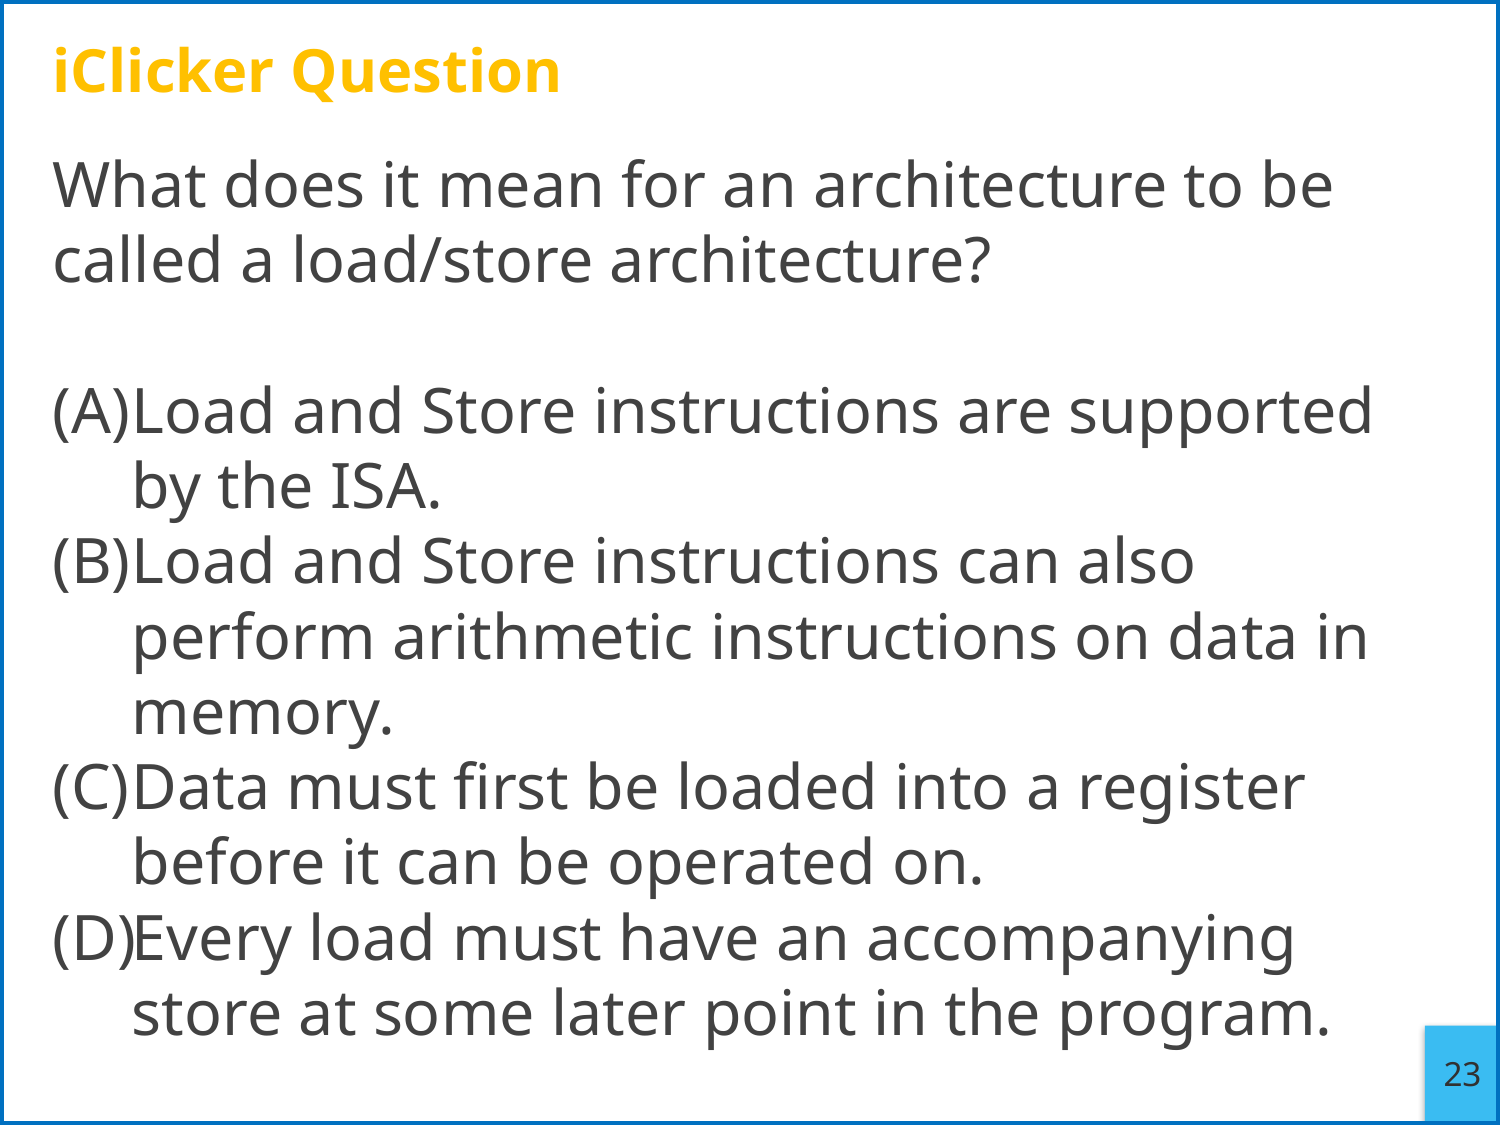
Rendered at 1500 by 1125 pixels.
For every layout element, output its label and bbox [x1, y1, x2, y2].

text_box [0, 0, 1500, 1125]
